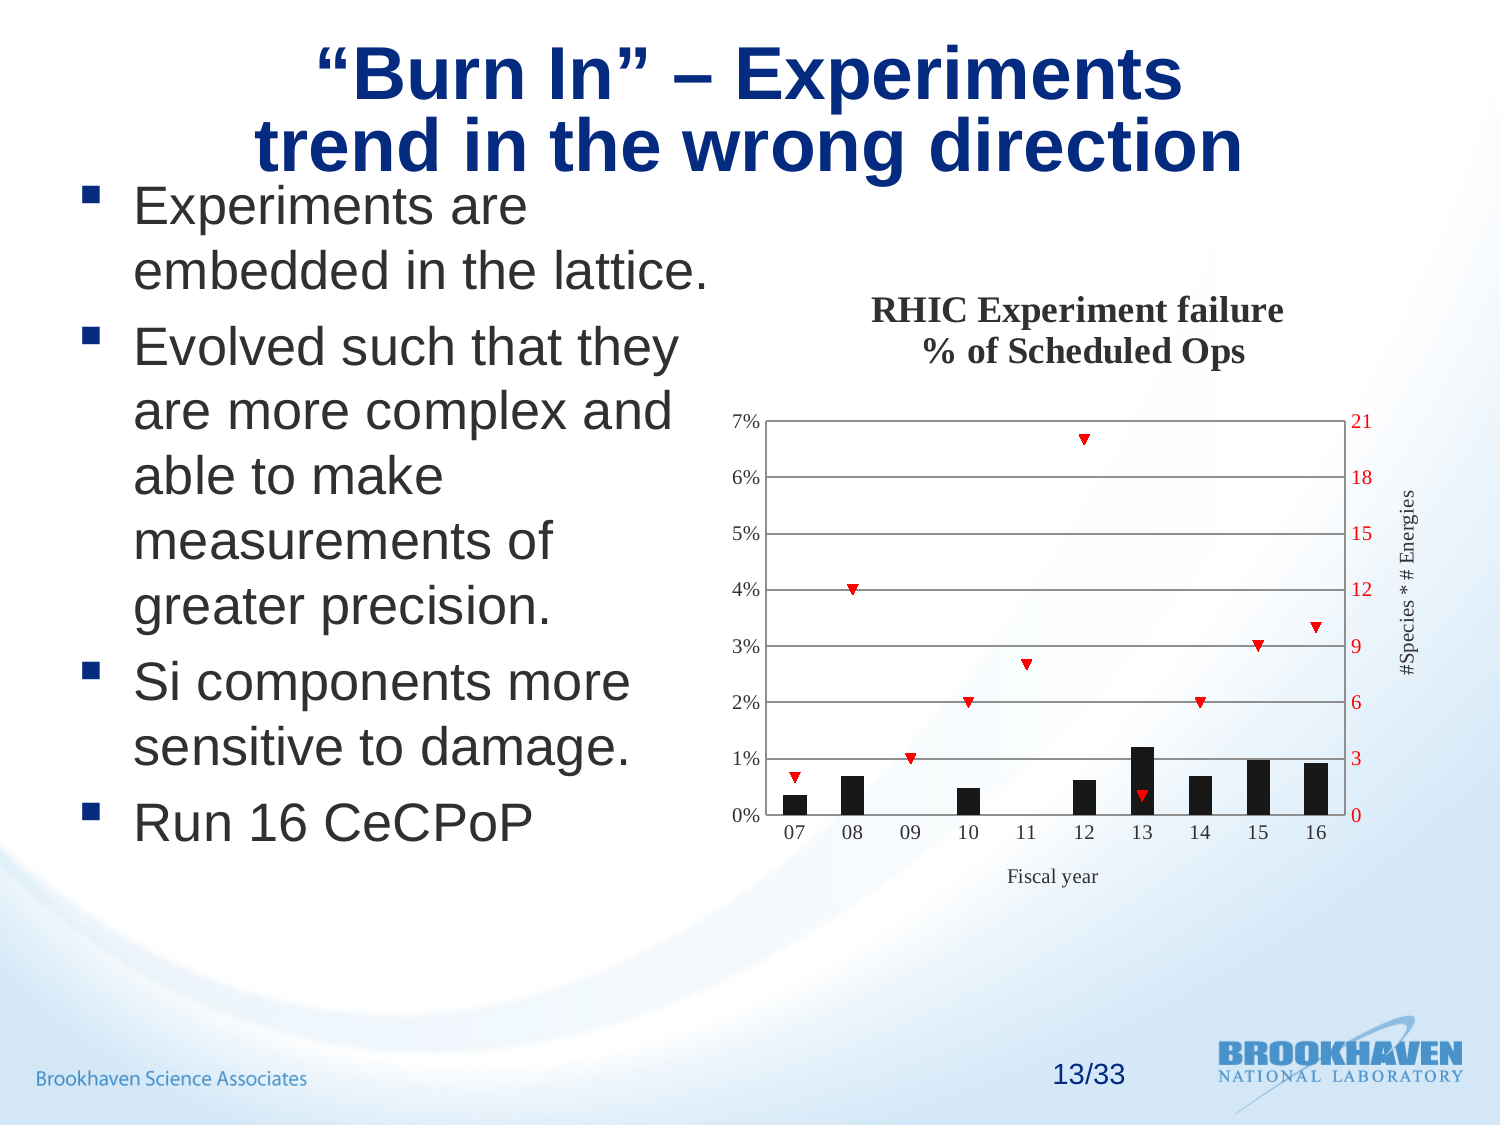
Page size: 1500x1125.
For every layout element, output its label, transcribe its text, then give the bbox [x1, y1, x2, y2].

title “Burn In” – Experiments trend in the wrong direction [62, 24, 1438, 204]
picture [0, 0, 1500, 1125]
chart [711, 249, 1438, 938]
list Experiments are embedded in the lattice. Evolved such that they are more complex and able to make measurements of greater precision. Si components more sensitive to damage. Run 16 CeCPoP [62, 162, 750, 1038]
slide_number 13/33 [1037, 1022, 1201, 1099]
